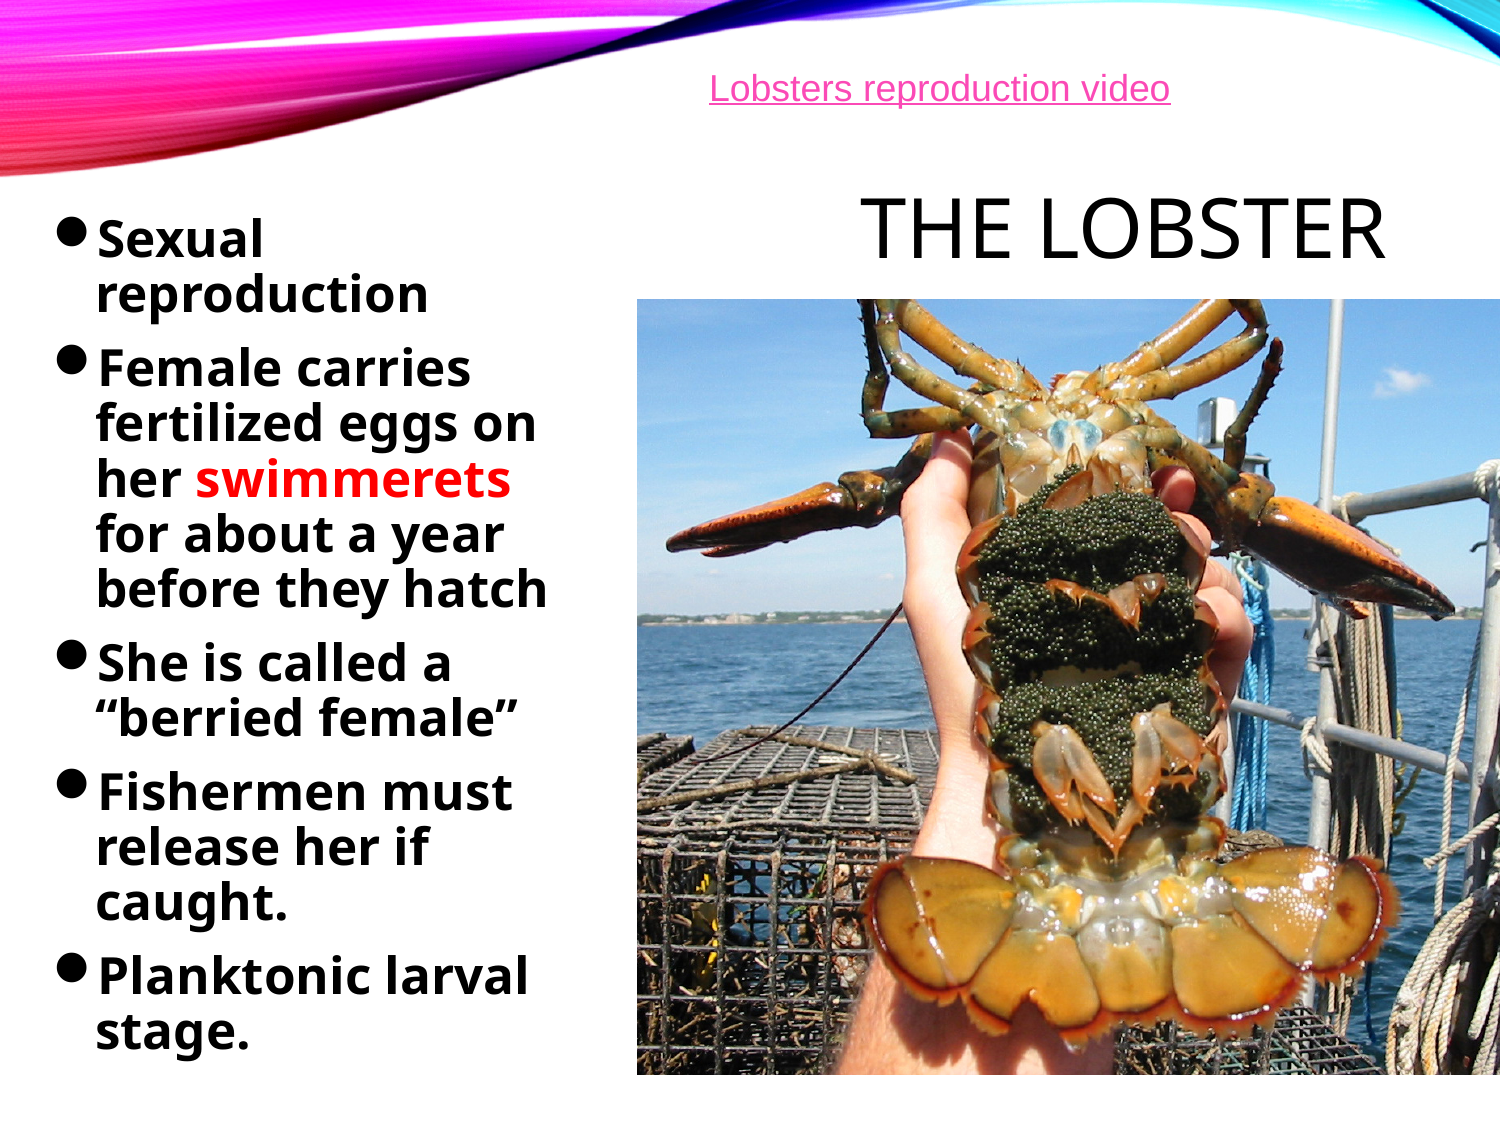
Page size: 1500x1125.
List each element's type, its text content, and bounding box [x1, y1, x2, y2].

picture [637, 299, 1500, 1076]
list Sexual reproduction Female carries fertilized eggs on her swimmerets for about a year before they hatch She is called a “berried female” Fishermen must release her if caught. Planktonic larval stage. [37, 205, 600, 1081]
text_box Lobsters reproduction video [694, 56, 1445, 117]
title The Lobster [356, 125, 1403, 338]
picture [0, 0, 1500, 178]
